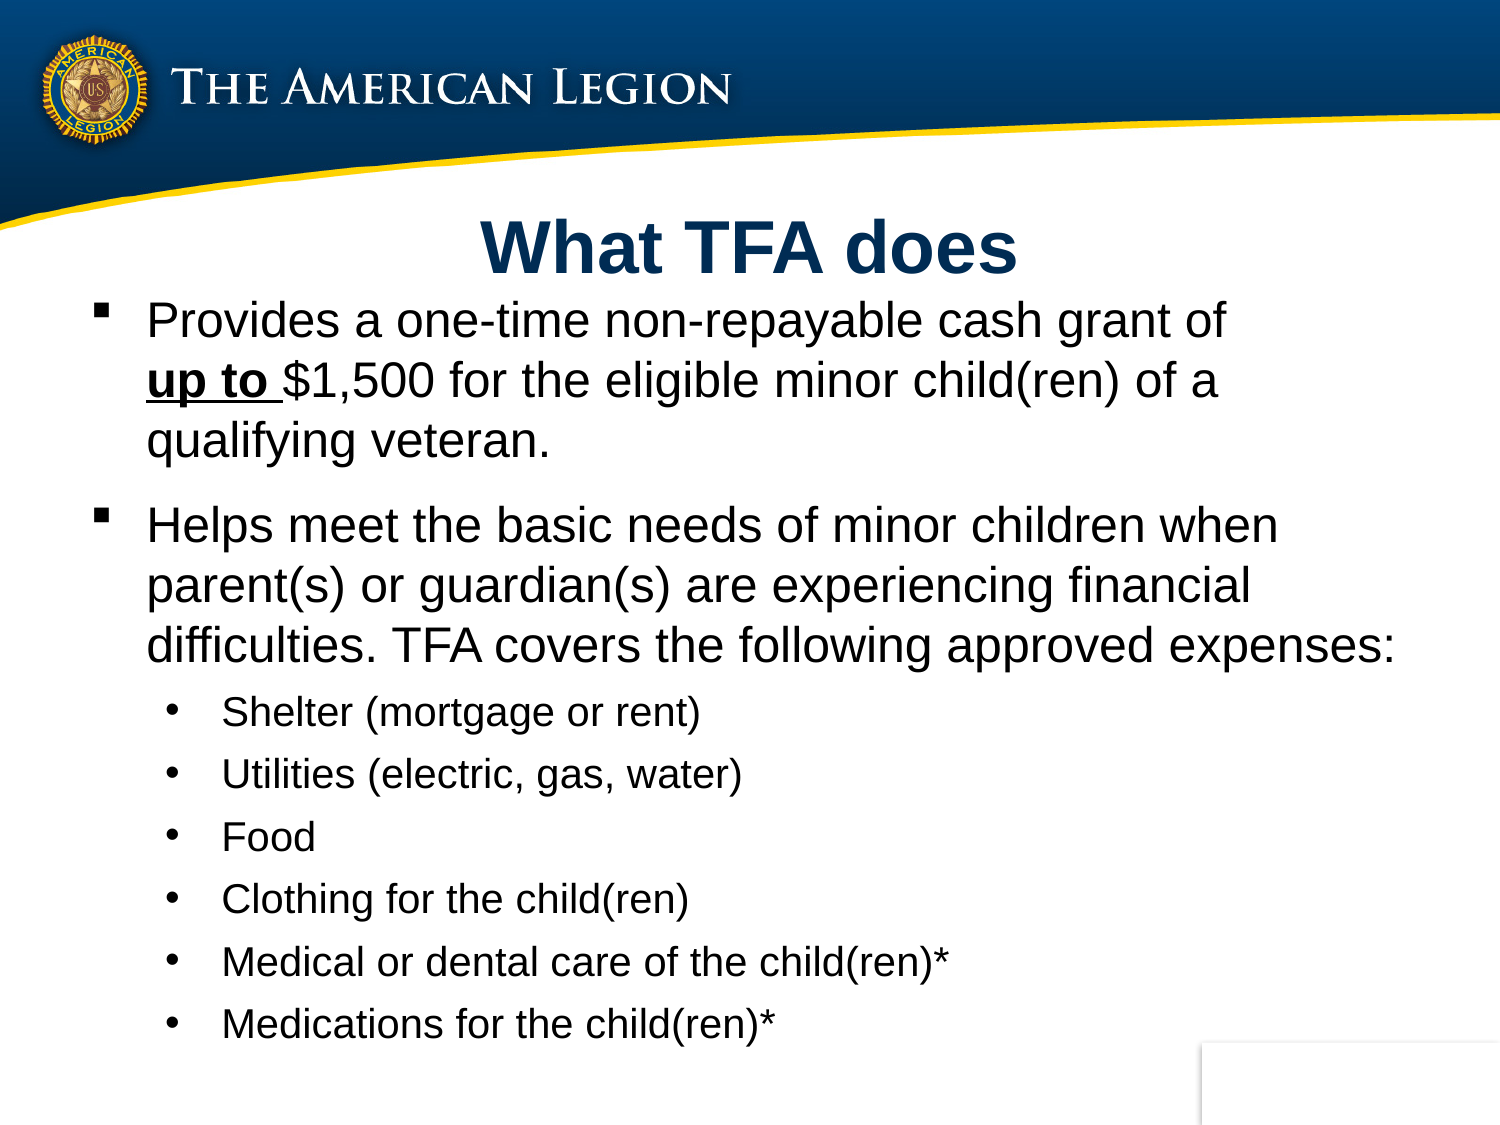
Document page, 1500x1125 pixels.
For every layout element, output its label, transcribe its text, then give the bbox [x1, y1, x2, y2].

picture [0, 0, 1500, 1125]
title What TFA does [98, 189, 1402, 298]
text_box Provides a one-time non-repayable cash grant of up to $1,500 for the eligible minor child(ren) of a qualifying veteran. Helps meet the basic needs of minor children when parent(s) or guardian(s) are experiencing financial difficulties. TFA covers the following approved expenses: Shelter (mortgage or rent) Utilities (electric, gas, water) Food Clothing for the child(ren) Medical or dental care of the child(ren)* Medications for the child(ren)* [74, 279, 1436, 1073]
